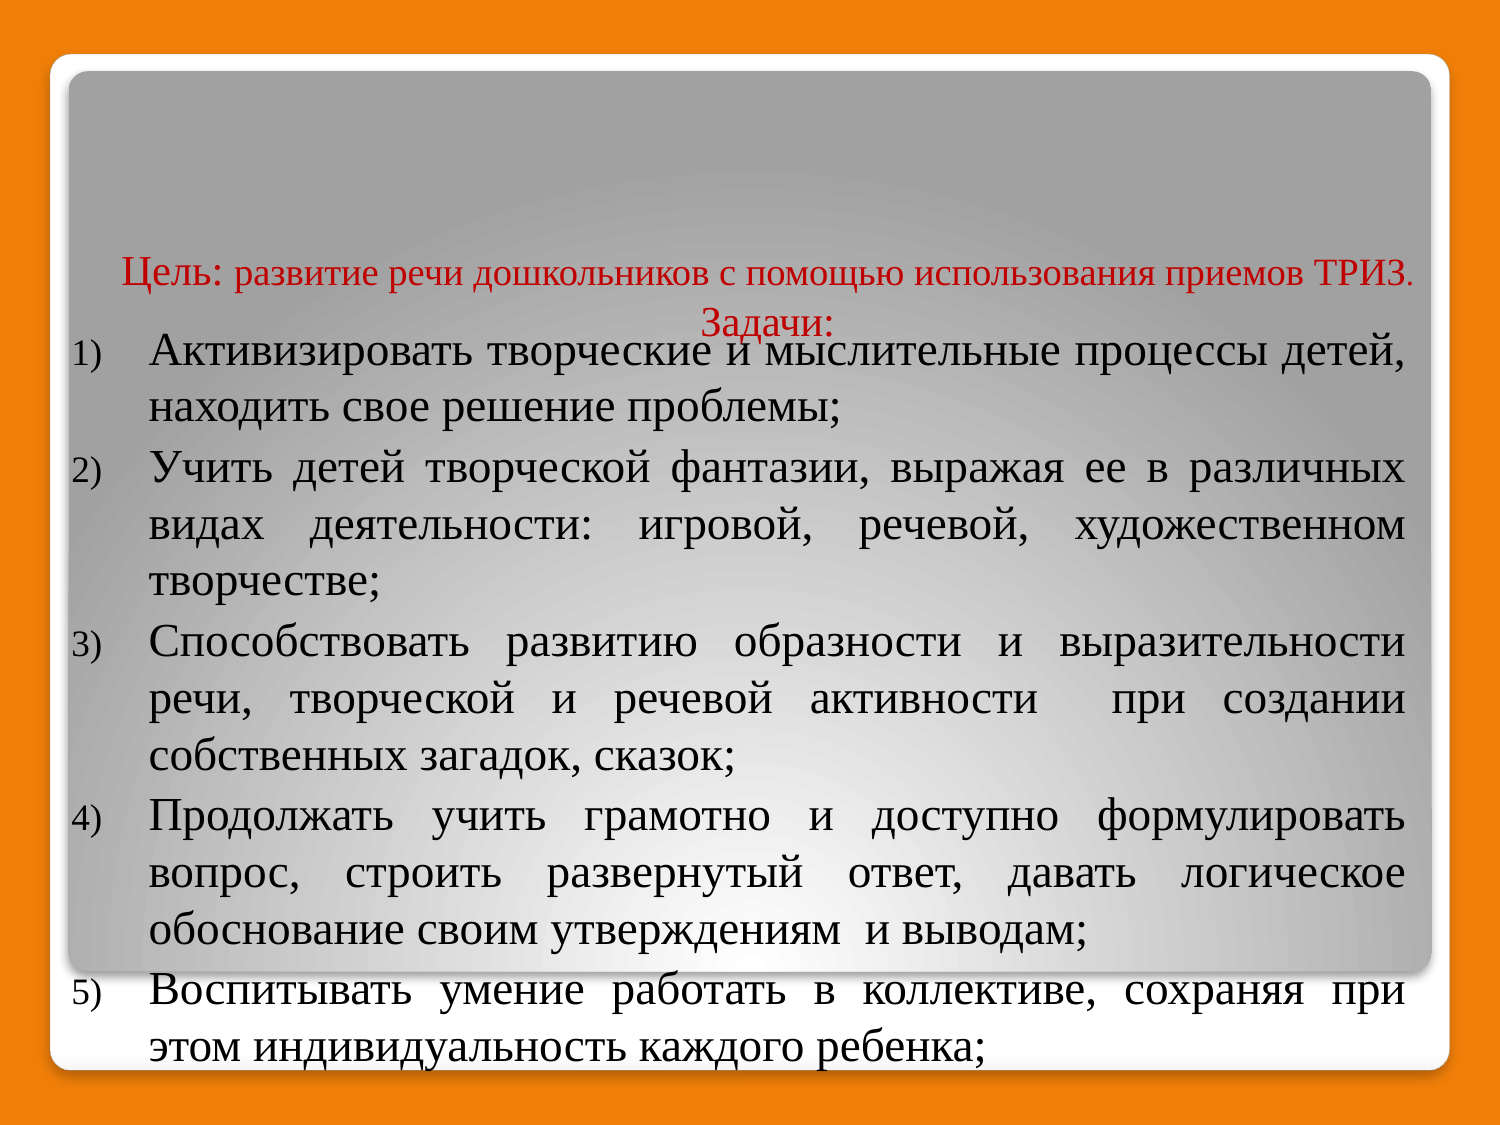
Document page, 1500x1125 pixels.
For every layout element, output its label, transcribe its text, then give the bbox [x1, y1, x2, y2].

list Активизировать творческие и мыслительные процессы детей, находить свое решение проблемы; Учить детей творческой фантазии, выражая ее в различных видах деятельности: игровой, речевой, художественном творчестве; Способствовать развитию образности и выразительности речи, творческой и речевой активности при создании собственных загадок, сказок; Продолжать учить грамотно и доступно формулировать вопрос, строить развернутый ответ, давать логическое обоснование своим утверждениям и выводам; Воспитывать умение работать в коллективе, сохраняя при этом индивидуальность каждого ребенка; [41, 302, 1422, 1094]
title Цель: развитие речи дошкольников с помощью использования приемов ТРИЗ. Задачи: [100, 219, 1436, 393]
